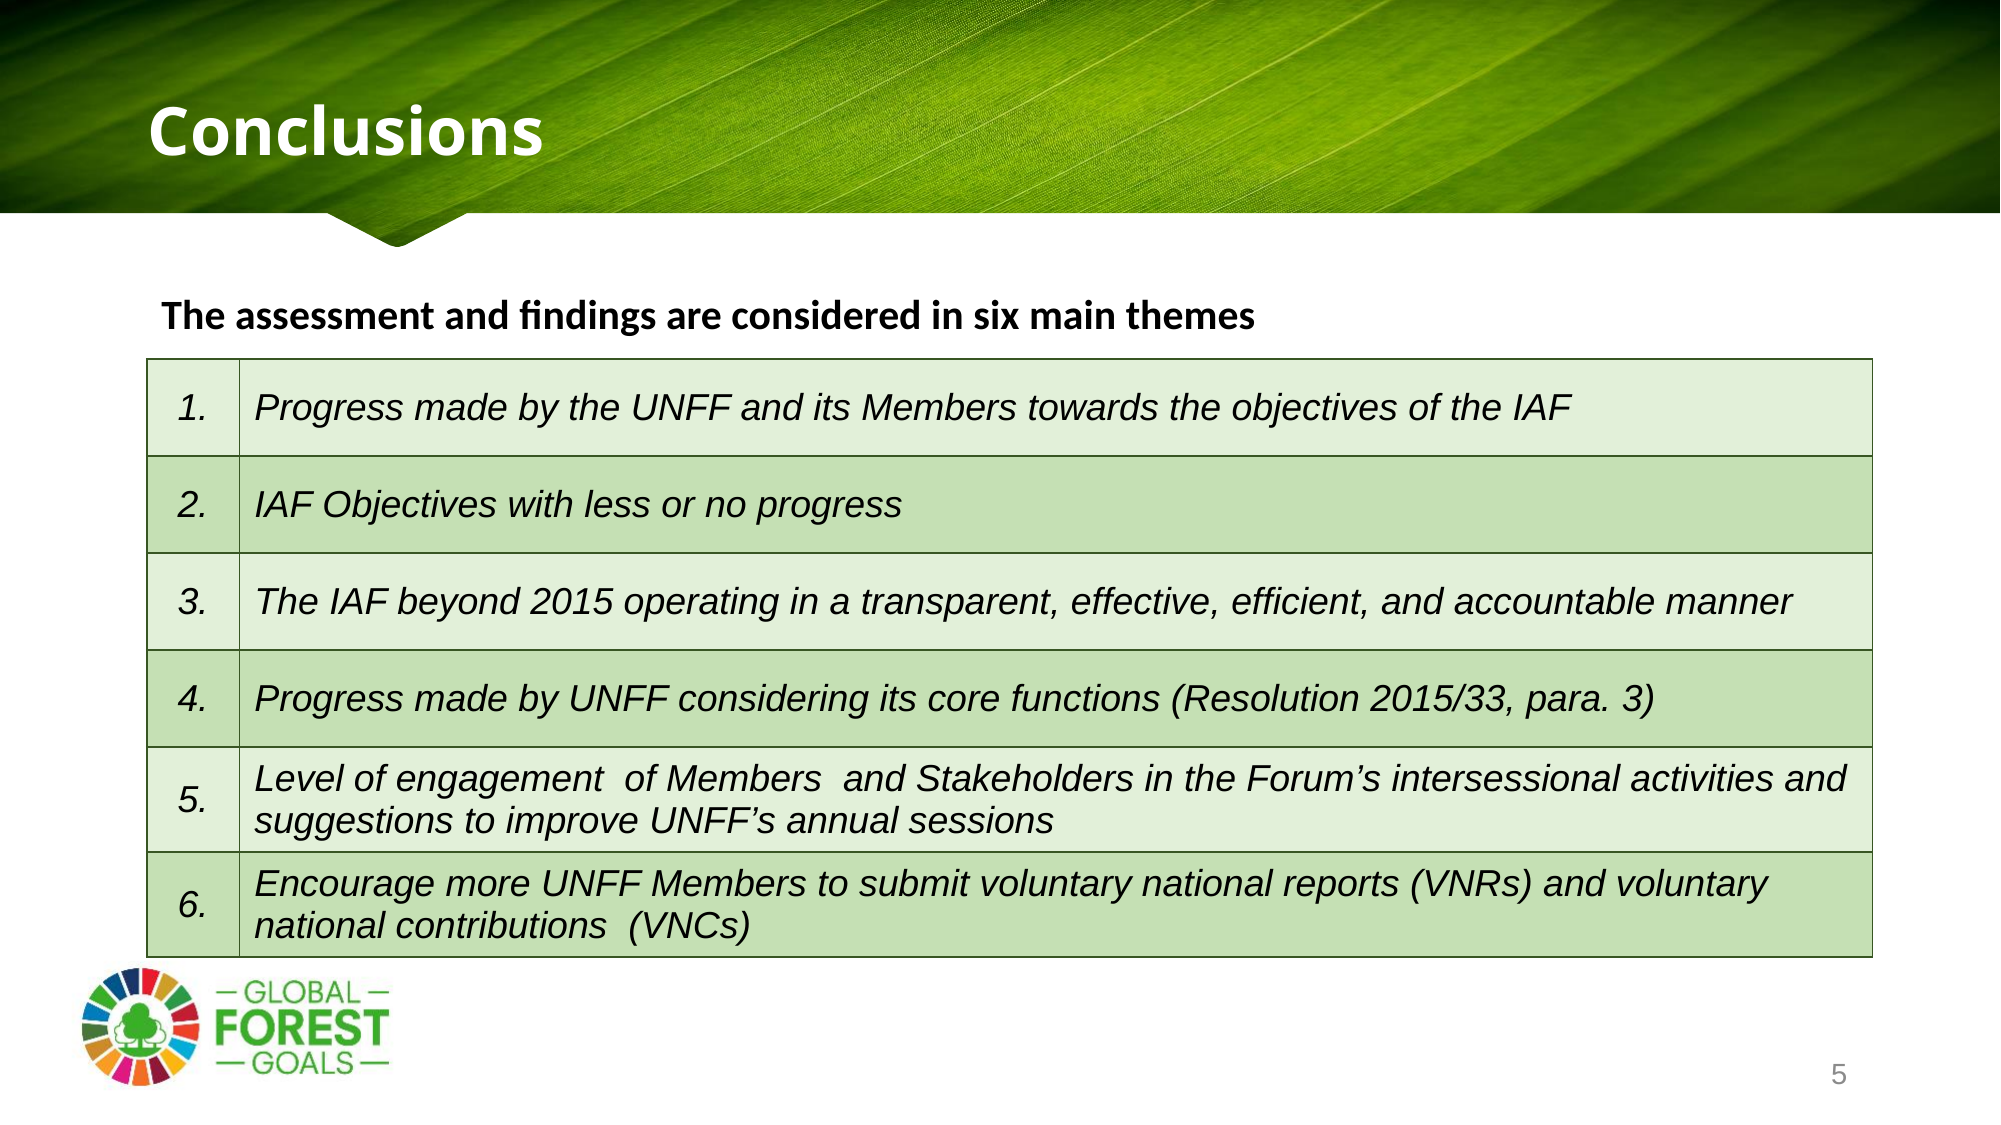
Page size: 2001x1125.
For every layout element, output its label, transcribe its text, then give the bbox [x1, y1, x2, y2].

table_header Progress made by the UNFF and its Members towards the objectives of the IAF [240, 360, 1872, 455]
table_header 1. [148, 360, 239, 455]
table_cell Progress made by UNFF considering its core functions (Resolution 2015/33, para. 3) [240, 651, 1872, 746]
text_box The assessment and findings are considered in six main themes [146, 280, 1322, 346]
picture [0, 0, 2000, 247]
picture [40, 929, 431, 1125]
table_cell Encourage more UNFF Members to submit voluntary national reports (VNRs) and voluntary national contributions (VNCs) [240, 853, 1872, 956]
table_cell 4. [148, 651, 239, 746]
slide_number 5 [1412, 1042, 1863, 1103]
table_cell 6. [148, 853, 239, 956]
table_cell 5. [148, 748, 239, 851]
table_cell The IAF beyond 2015 operating in a transparent, effective, efficient, and accountable manner [240, 554, 1872, 649]
text_box Conclusions [132, 81, 1863, 177]
table_cell 2. [148, 457, 239, 552]
table_cell IAF Objectives with less or no progress [240, 457, 1872, 552]
table_cell 3. [148, 554, 239, 649]
table_cell Level of engagement of Members and Stakeholders in the Forum’s intersessional activities and suggestions to improve UNFF’s annual sessions [240, 748, 1872, 851]
